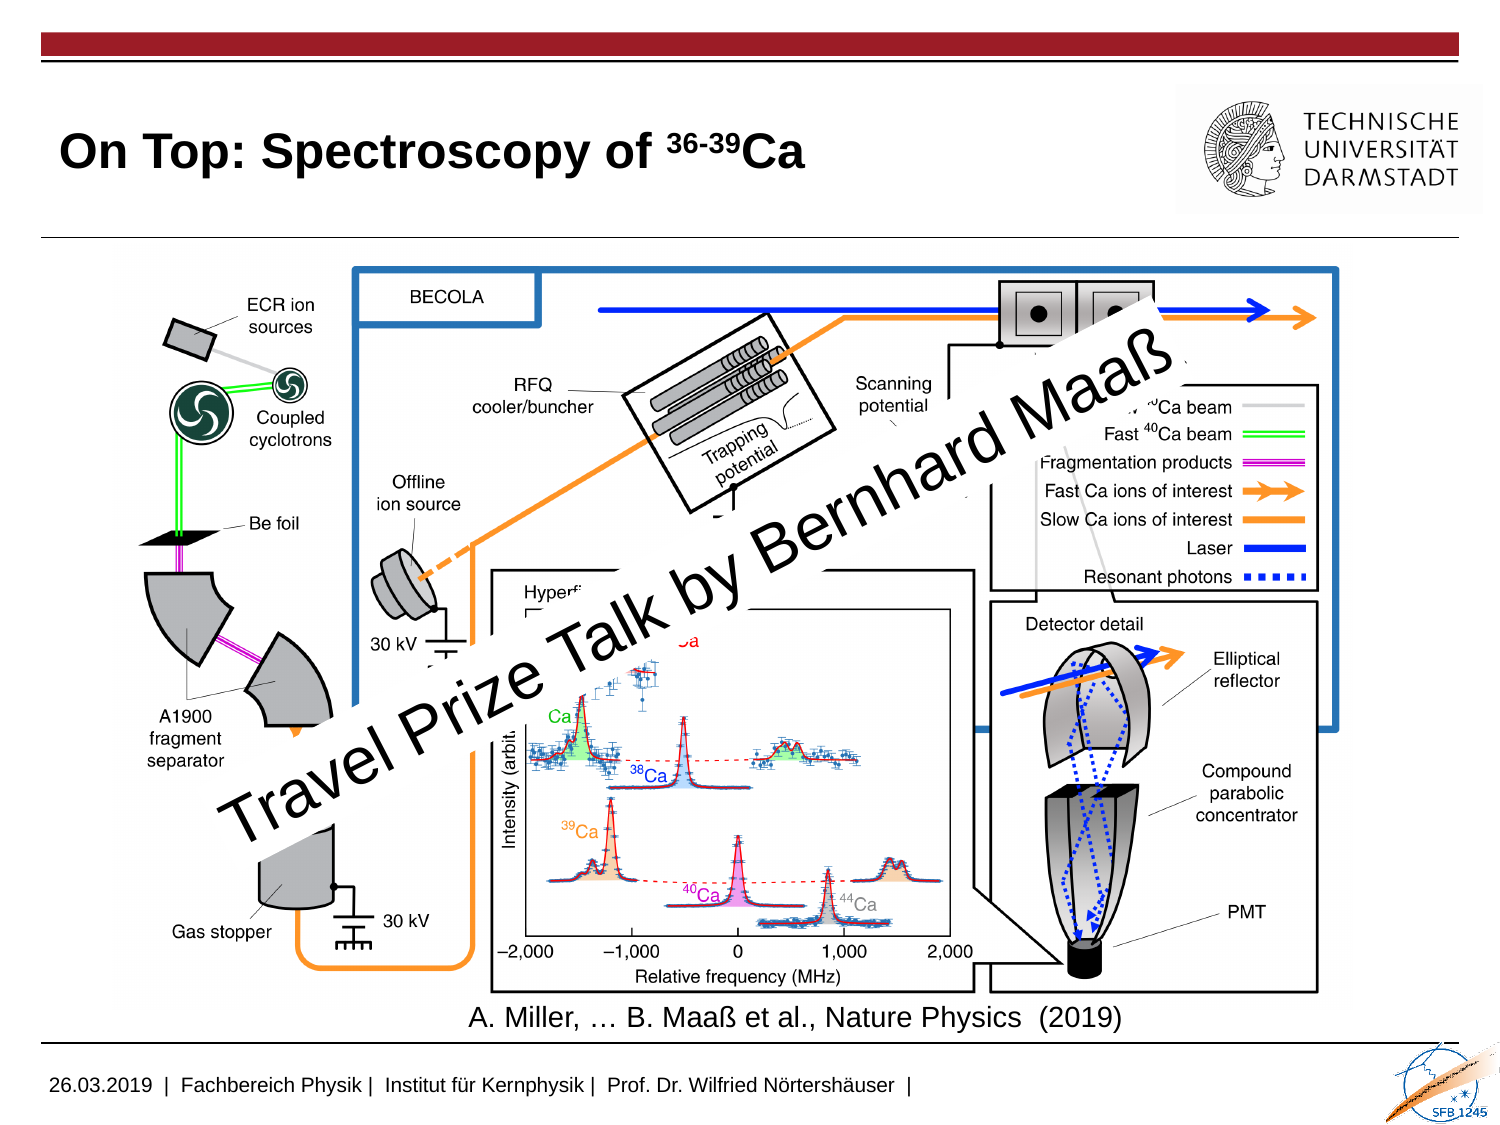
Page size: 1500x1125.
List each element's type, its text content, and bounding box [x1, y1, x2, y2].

picture [1175, 84, 1483, 214]
title On Top: Spectroscopy of 36-39Ca [58, 79, 1149, 219]
picture [1384, 1040, 1500, 1124]
text_box A. Miller, … B. Maaß et al., Nature Physics (2019) [460, 1018, 1132, 1042]
picture [111, 242, 1353, 1011]
